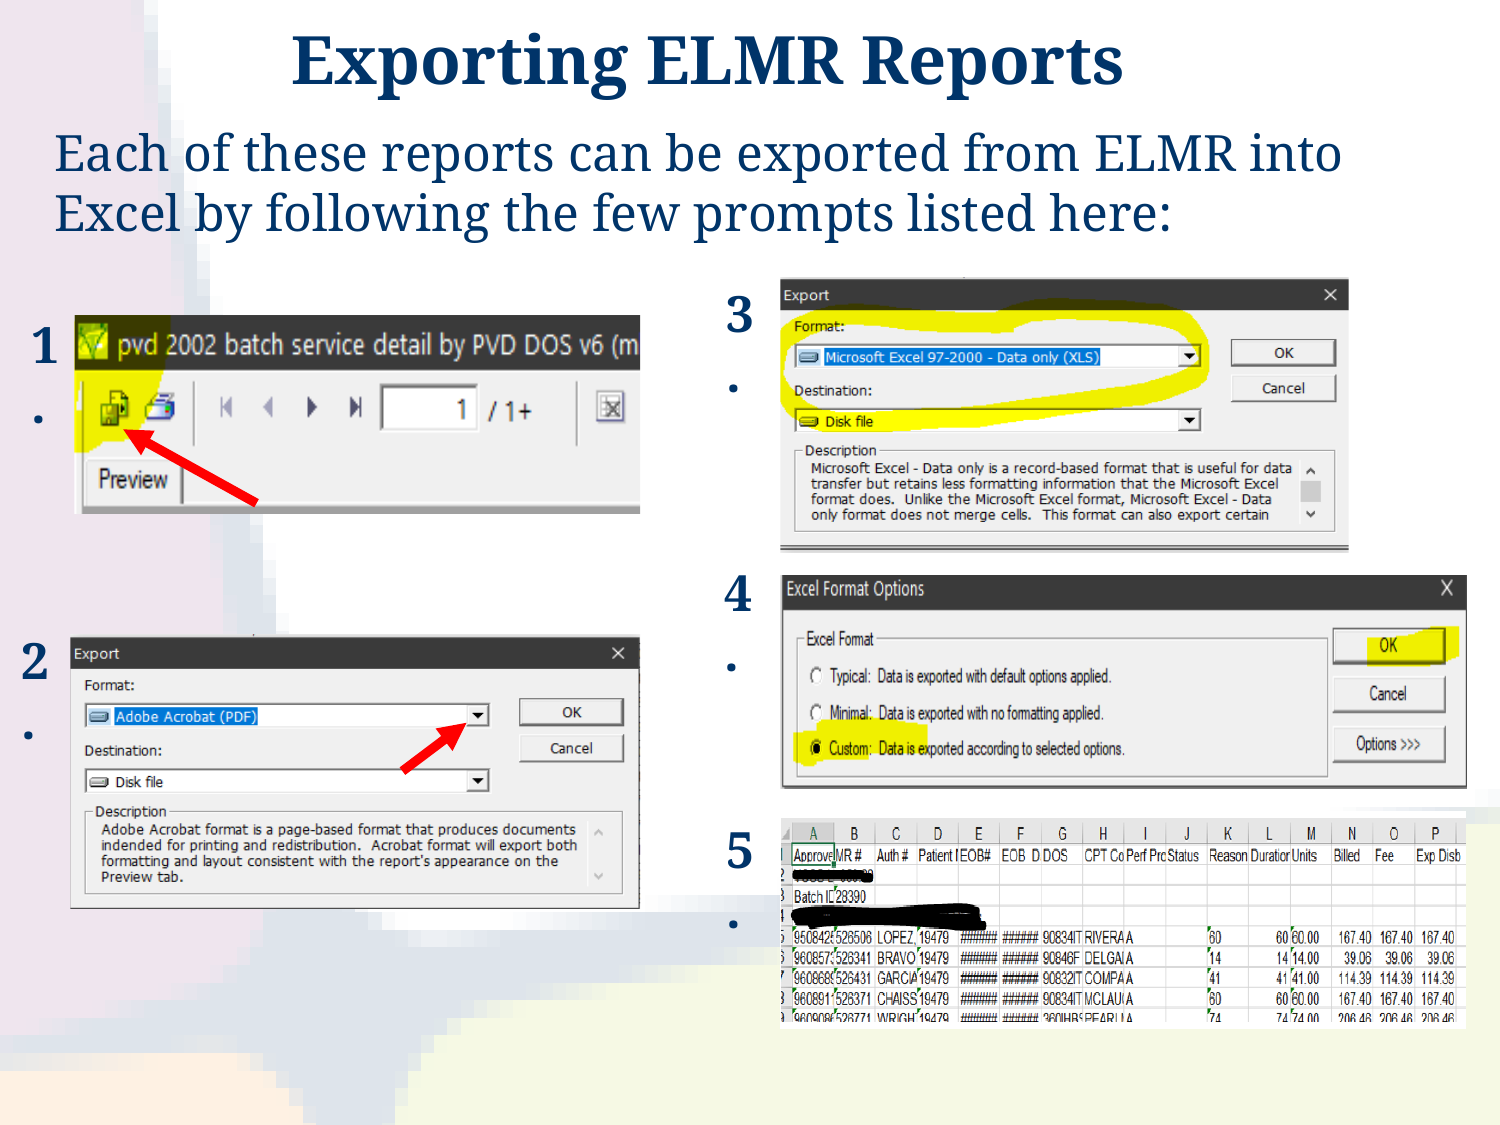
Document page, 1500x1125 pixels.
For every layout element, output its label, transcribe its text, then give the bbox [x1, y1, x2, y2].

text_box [122, 429, 257, 504]
text_box 2. [7, 621, 77, 757]
picture [74, 315, 641, 515]
text_box Each of these reports can be exported from ELMR into Excel by following the few prompts listed here: [39, 113, 1385, 249]
text_box 1. [16, 306, 86, 441]
picture [779, 811, 1466, 1029]
title Exporting ELMR Reports [127, 0, 1290, 98]
picture [780, 277, 1349, 553]
text_box 4. [709, 554, 779, 689]
picture [70, 633, 641, 909]
text_box 3. [711, 275, 781, 411]
text_box 5. [711, 811, 778, 947]
picture [780, 575, 1467, 790]
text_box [402, 722, 467, 772]
